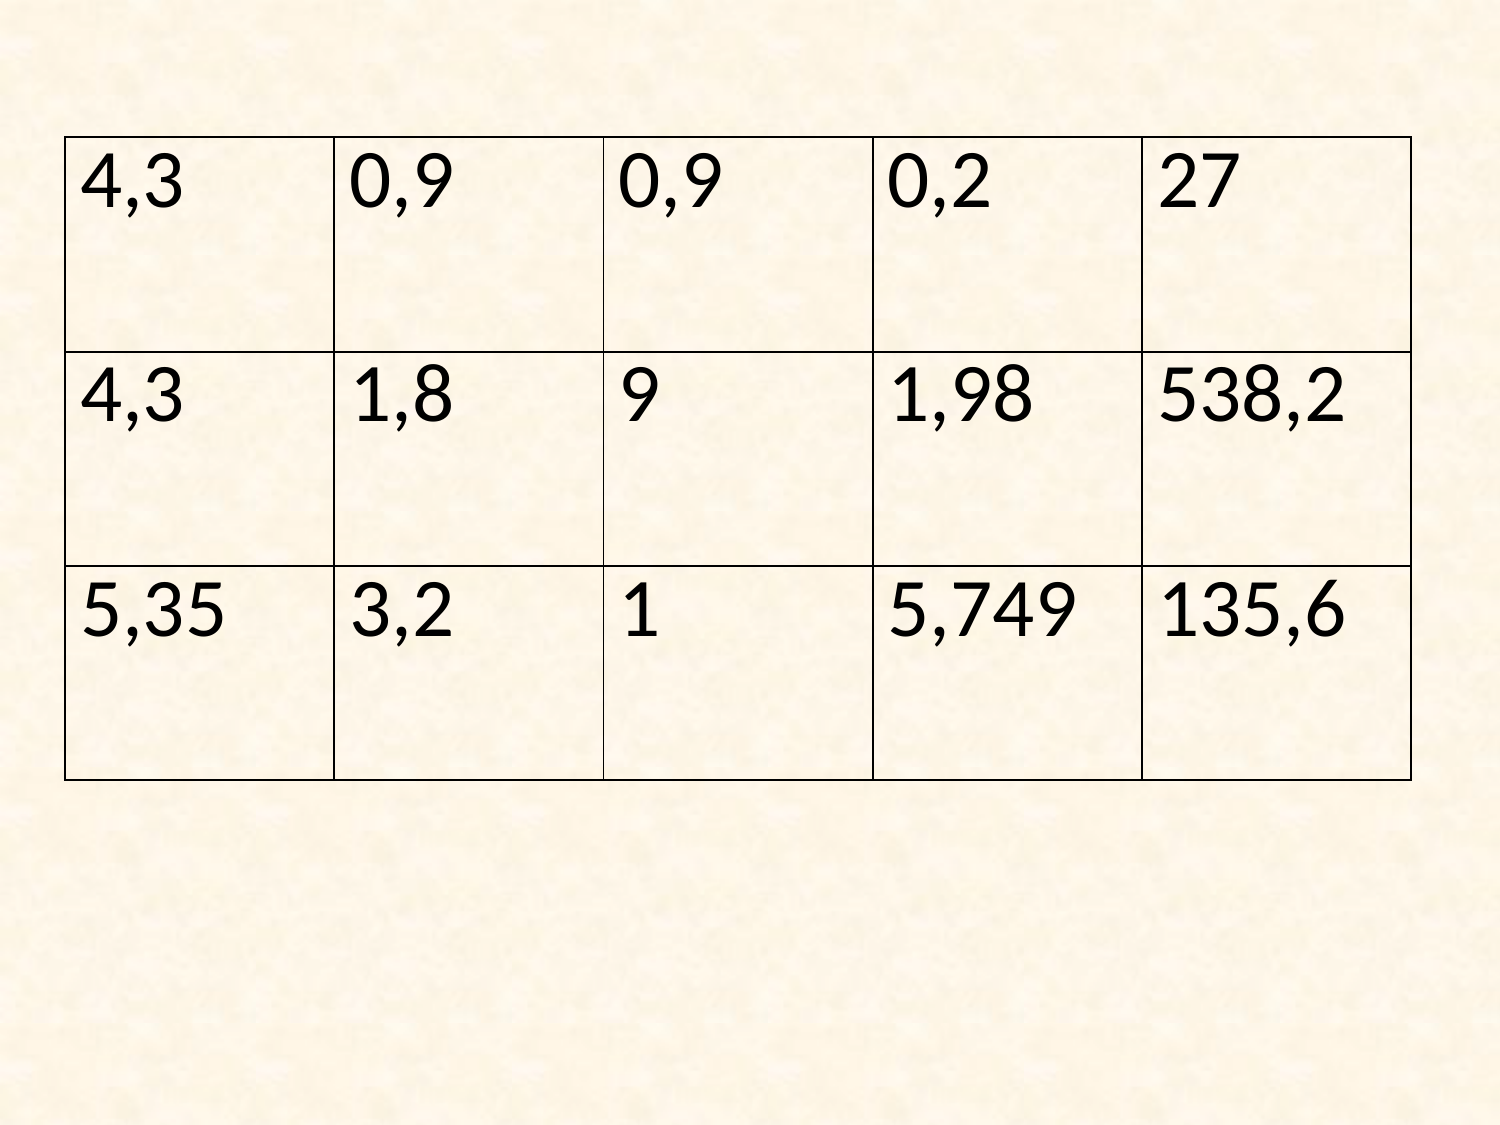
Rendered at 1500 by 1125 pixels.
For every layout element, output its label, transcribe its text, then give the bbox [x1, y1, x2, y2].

table_cell 5,749 [874, 567, 1141, 779]
table_header 0,9 [604, 138, 872, 351]
table_cell 5,35 [66, 567, 333, 779]
table_cell 1,8 [335, 353, 603, 565]
table_cell 1,98 [874, 353, 1141, 565]
table_cell 3,2 [335, 567, 603, 779]
table_header 0,2 [874, 138, 1141, 351]
table_header 27 [1143, 138, 1410, 351]
table_header 4,3 [66, 138, 333, 351]
table_cell 4,3 [66, 353, 333, 565]
table_cell 1 [604, 567, 872, 779]
table_header 0,9 [335, 138, 603, 351]
table_cell 135,6 [1143, 567, 1410, 779]
table_cell 538,2 [1143, 353, 1410, 565]
table_cell 9 [604, 353, 872, 565]
